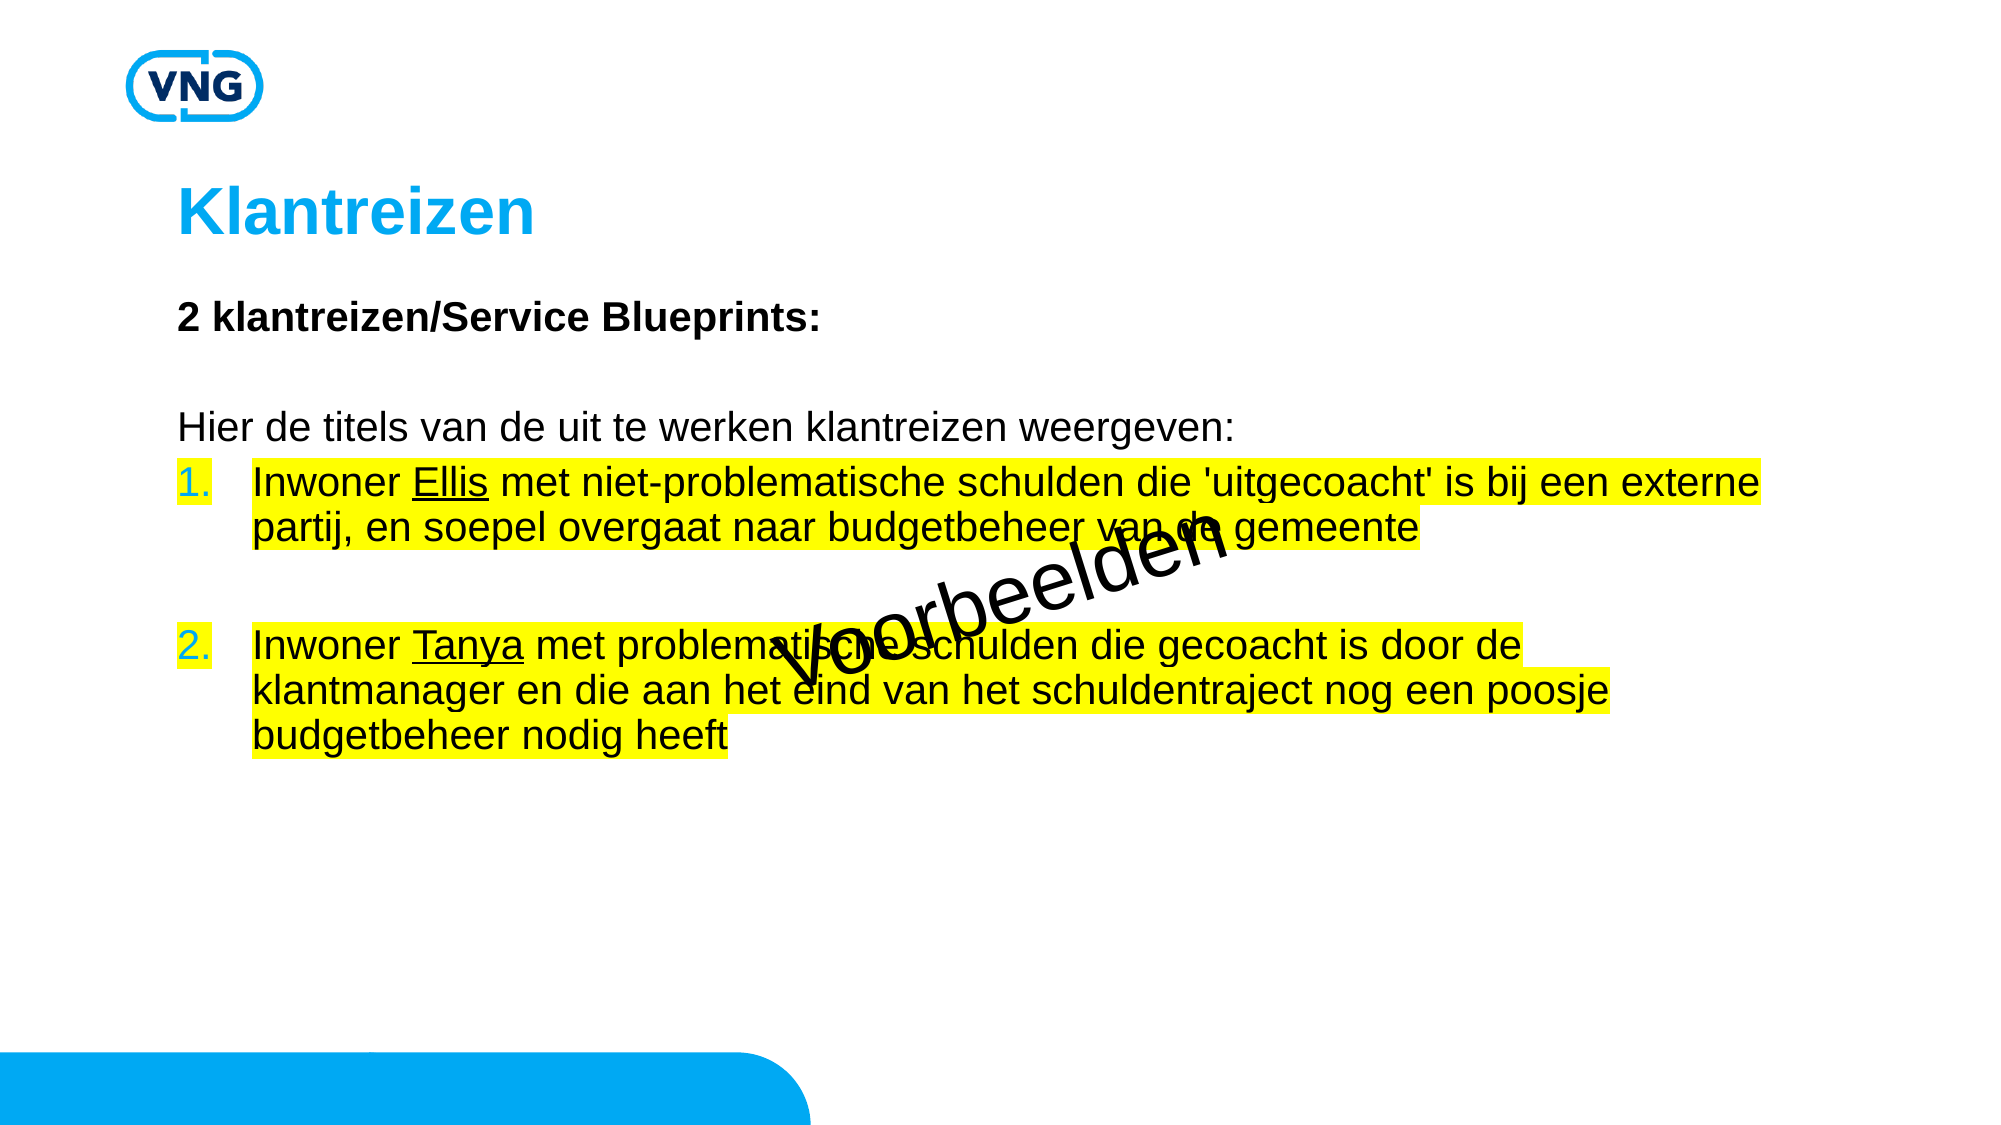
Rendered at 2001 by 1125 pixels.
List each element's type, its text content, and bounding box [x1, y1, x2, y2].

picture [79, 0, 433, 202]
text_box Voorbeelden [393, 352, 1606, 833]
title Klantreizen [177, 177, 1823, 296]
list 2 klantreizen/Service Blueprints: Hier de titels van de uit te werken klantreizen weergeven: Inwoner Ellis met niet-problematische schulden die 'uitgecoacht' is bij een externe partij, en soepel overgaat naar budgetbeheer van de gemeente Inwoner Tanya met problematische schulden die gecoacht is door de klantmanager en die aan het eind van het schuldentraject nog een poosje budgetbeheer nodig heeft [177, 295, 1768, 501]
